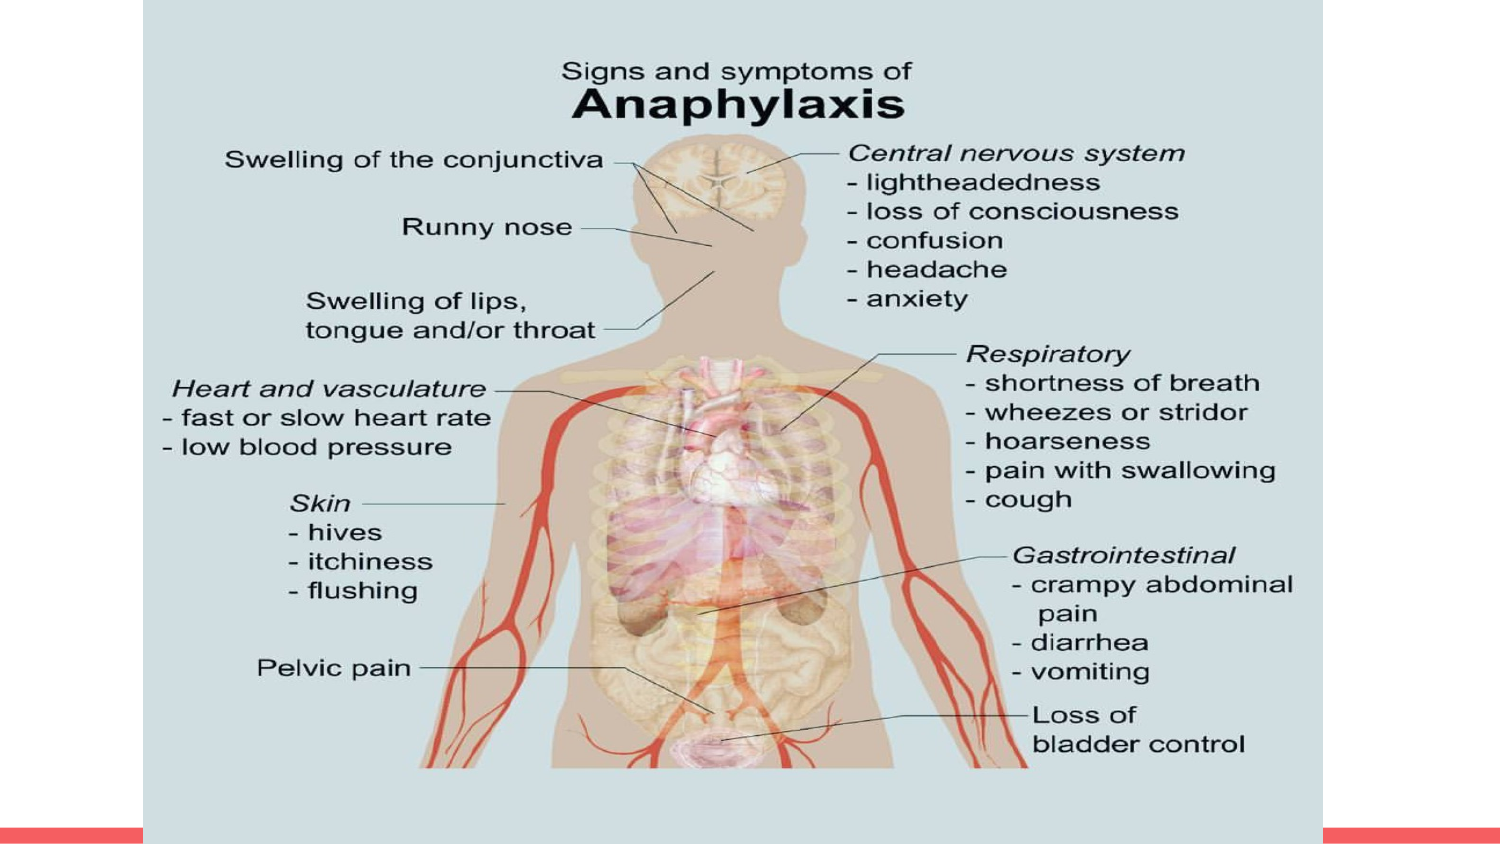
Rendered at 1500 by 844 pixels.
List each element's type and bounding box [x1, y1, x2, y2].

picture [143, 0, 1323, 844]
